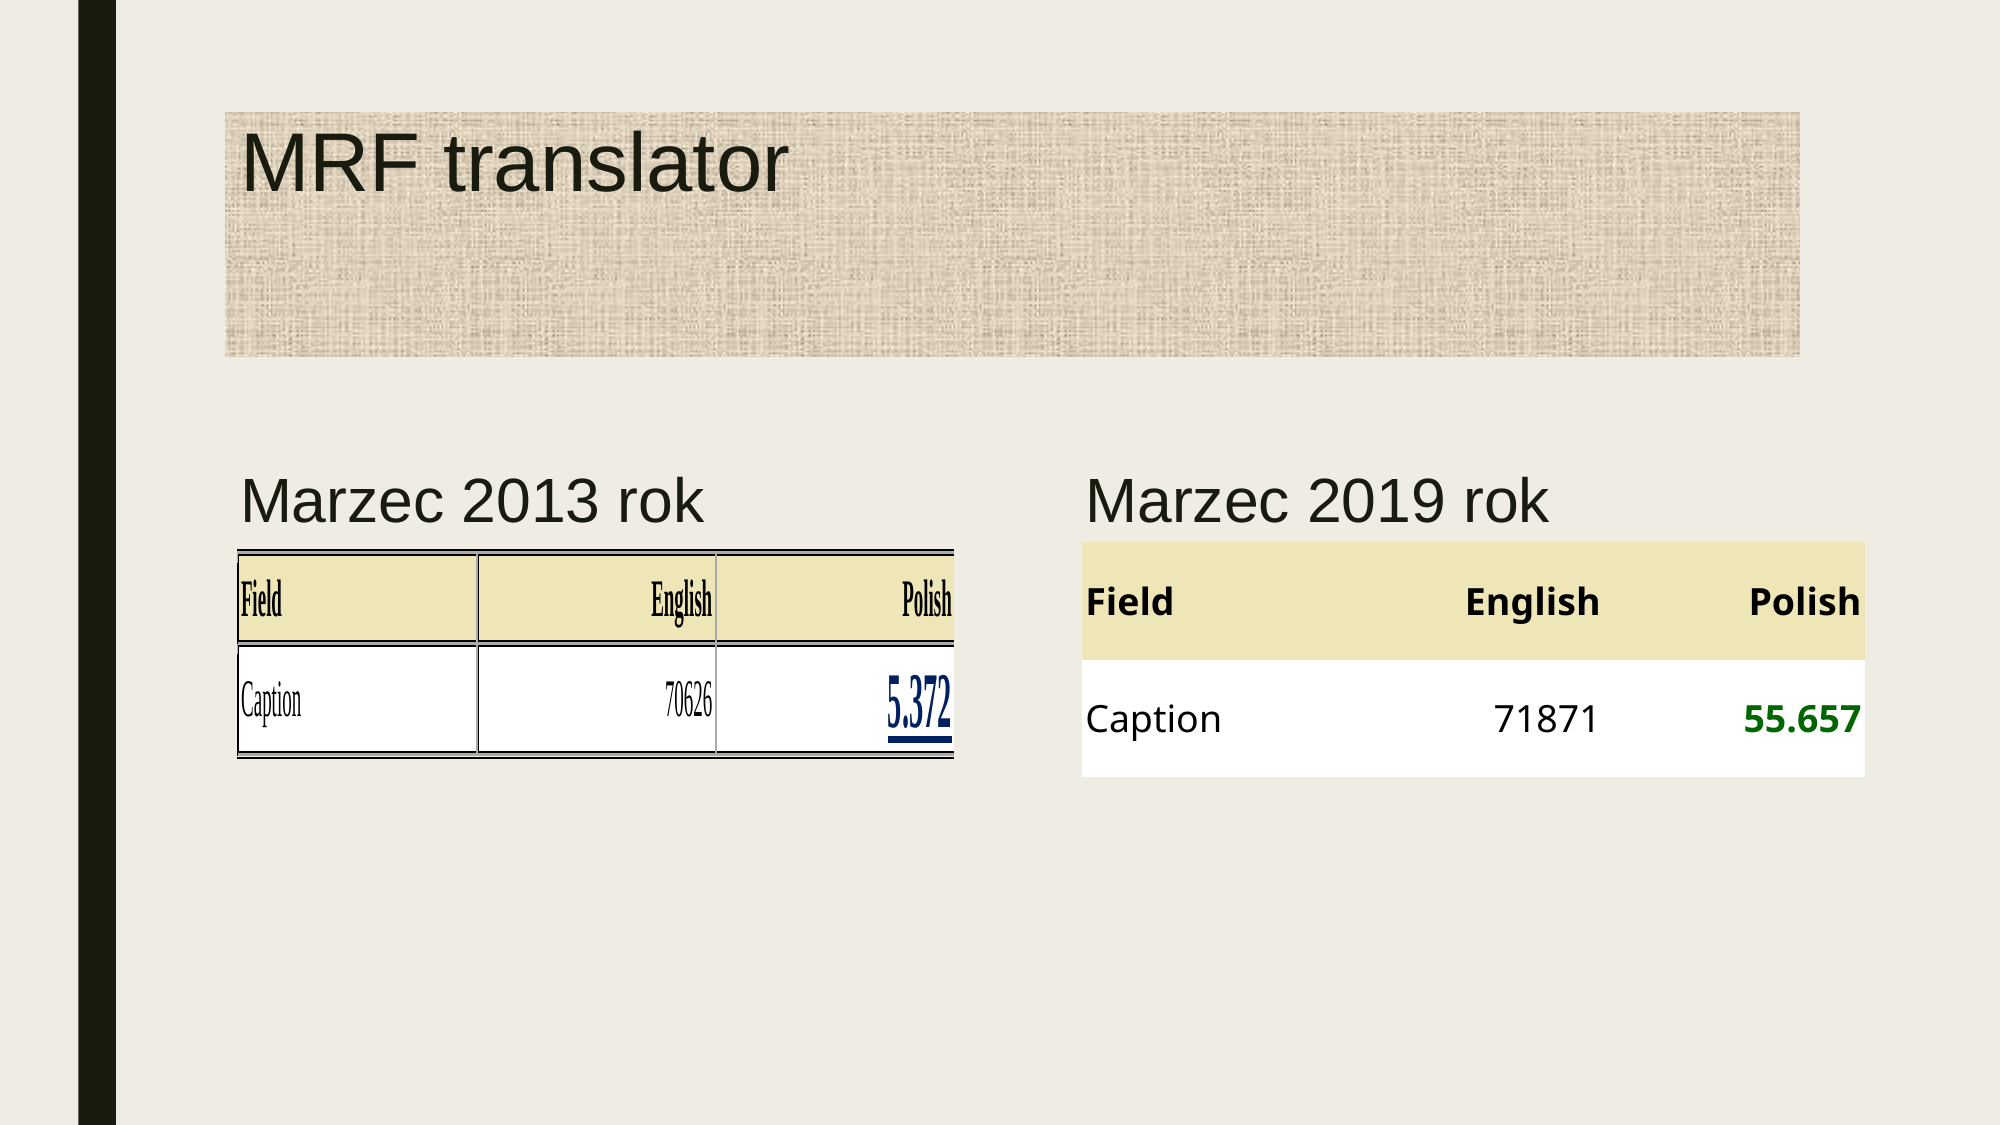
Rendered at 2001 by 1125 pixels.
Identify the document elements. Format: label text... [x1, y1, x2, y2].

table_cell Caption [1082, 660, 1343, 777]
table_header English [1343, 542, 1604, 660]
table_cell 55.657 [1604, 660, 1865, 777]
list Marzec 2013 rok [225, 376, 954, 543]
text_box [236, 549, 954, 871]
table_header Polish [1604, 542, 1865, 660]
list Marzec 2019 rok [1070, 383, 1800, 543]
table_cell 71871 [1343, 660, 1604, 777]
title MRF translator [225, 112, 1800, 357]
table_header Field [1082, 542, 1343, 660]
